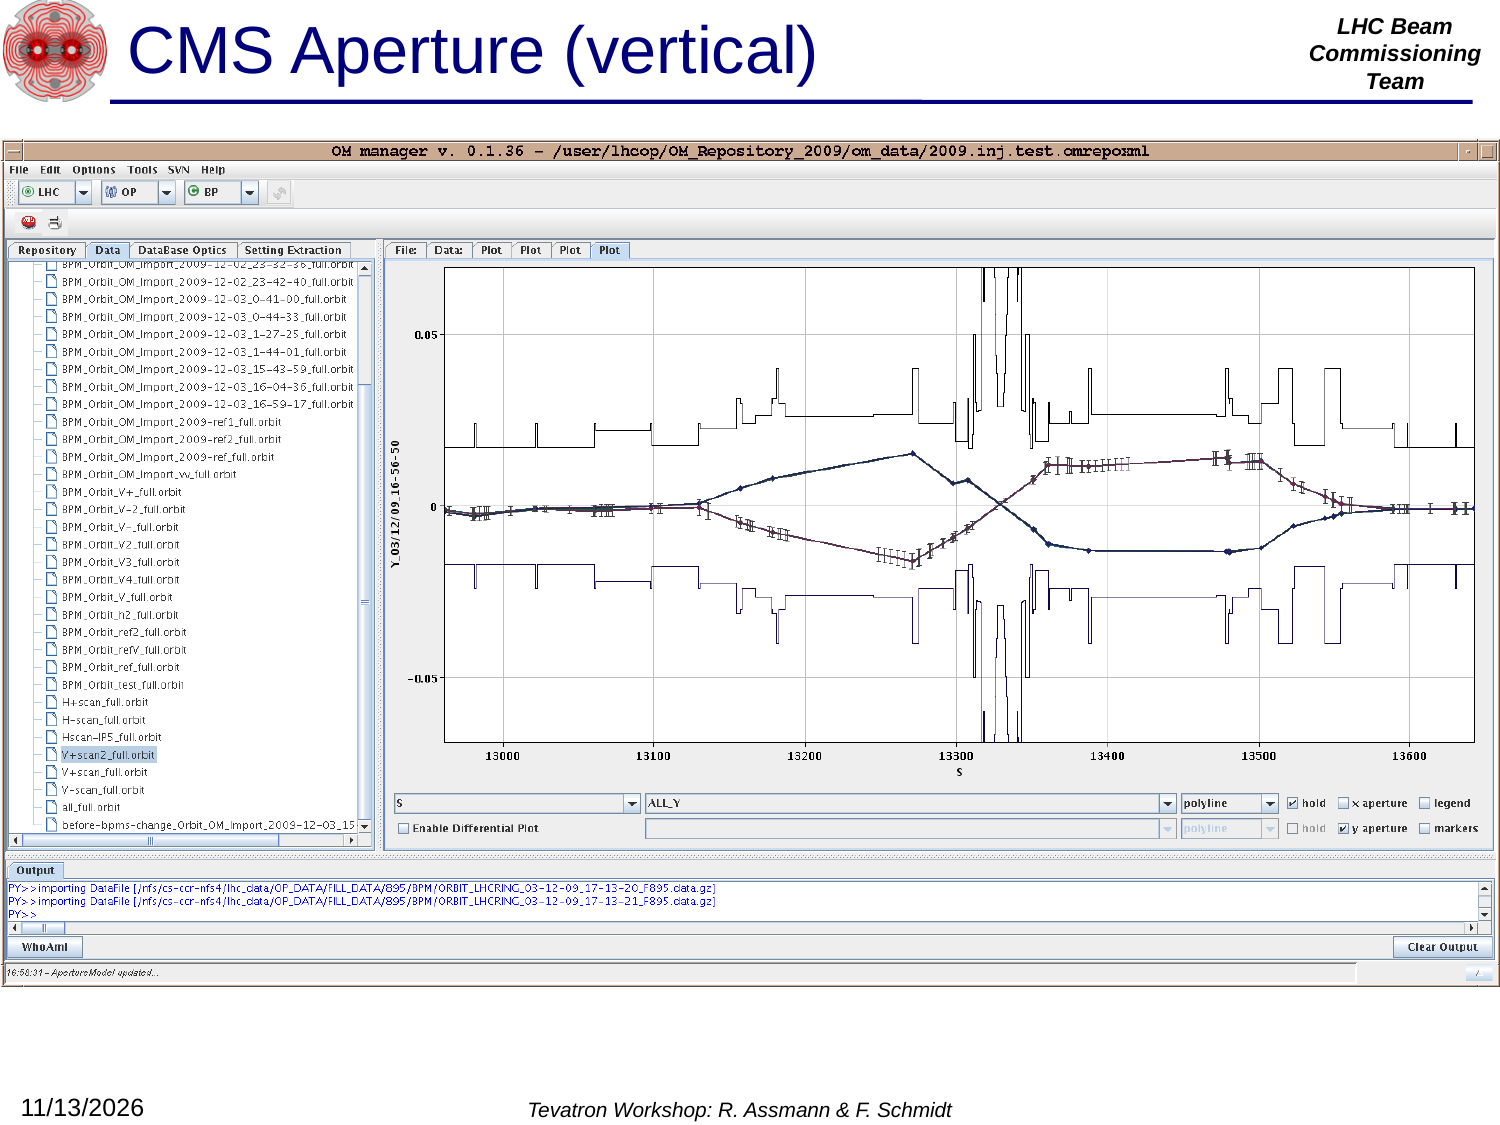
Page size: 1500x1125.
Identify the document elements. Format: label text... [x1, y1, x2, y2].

text_box LHC Beam Commissioning Team [1294, 4, 1497, 102]
title CMS Aperture (vertical) [111, 3, 1463, 91]
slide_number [5, 1085, 356, 1125]
picture [0, 138, 1500, 987]
picture [0, 0, 108, 103]
footer Tevatron Workshop: R. Assmann & F. Schmidt [512, 1087, 988, 1125]
